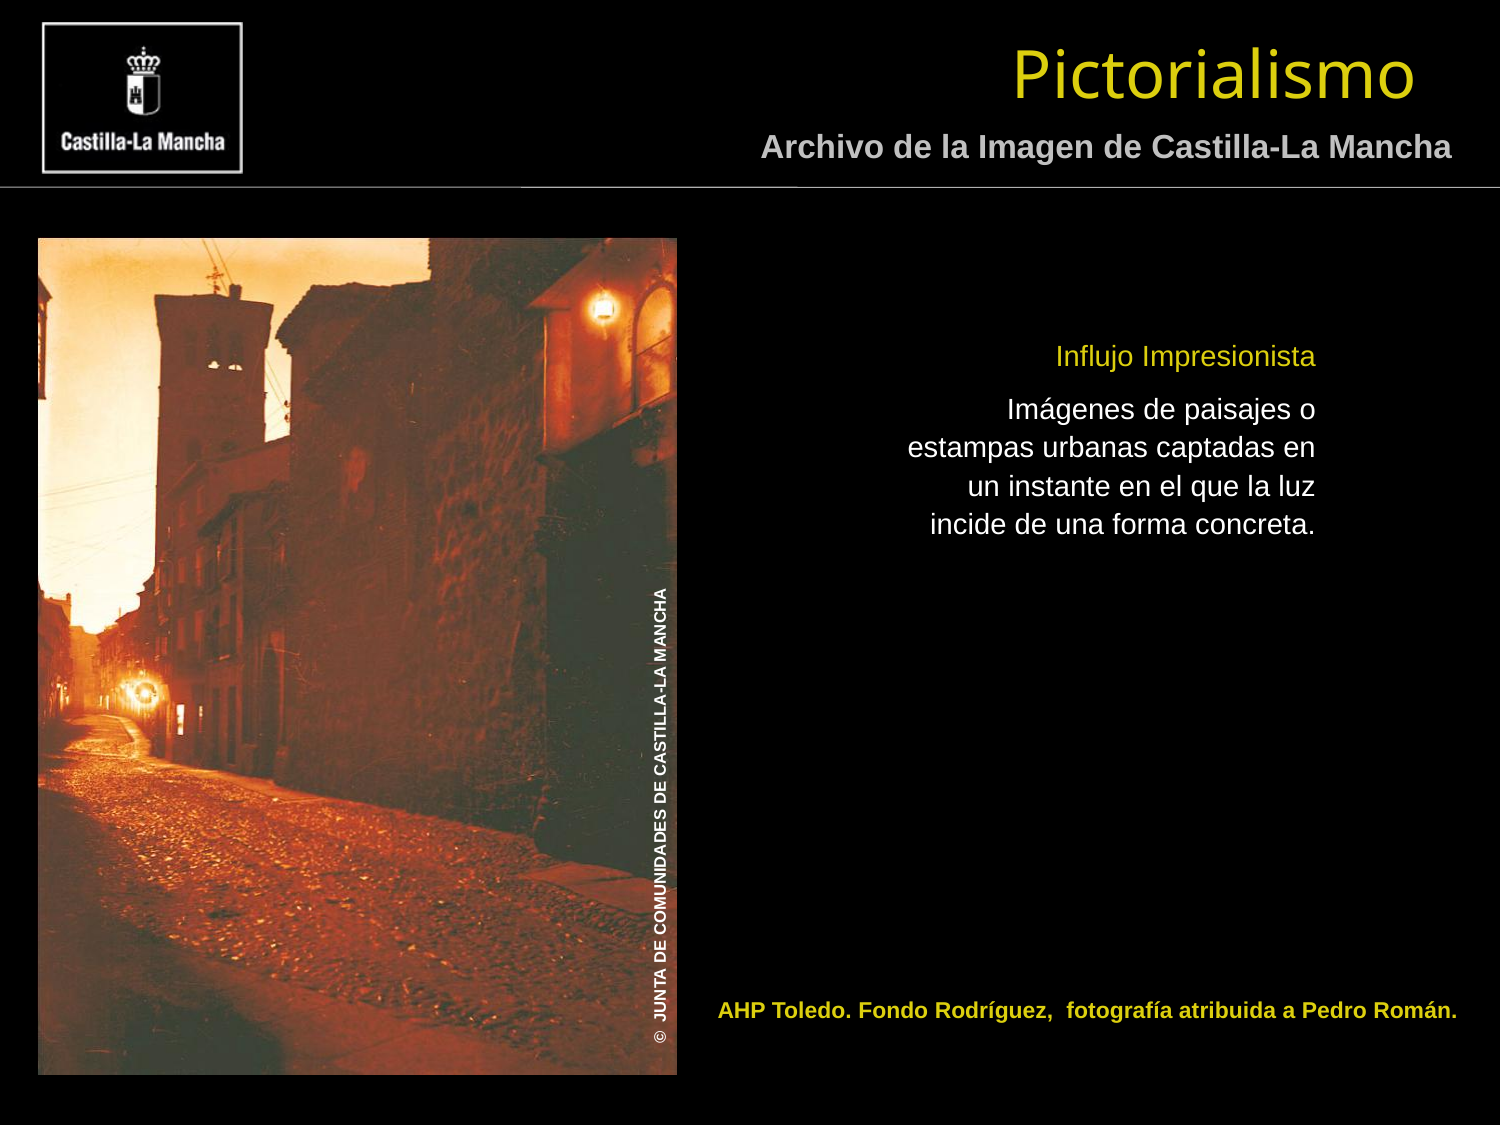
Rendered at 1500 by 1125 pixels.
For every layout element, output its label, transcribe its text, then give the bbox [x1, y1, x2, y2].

picture [37, 237, 677, 1076]
text_box Influjo Impresionista Imágenes de paisajes o estampas urbanas captadas en un instante en el que la luz incide de una forma concreta. [868, 326, 1332, 548]
picture [41, 22, 243, 174]
text_box AHP Toledo. Fondo Rodríguez, fotografía atribuida a Pedro Román. [702, 987, 1500, 1030]
